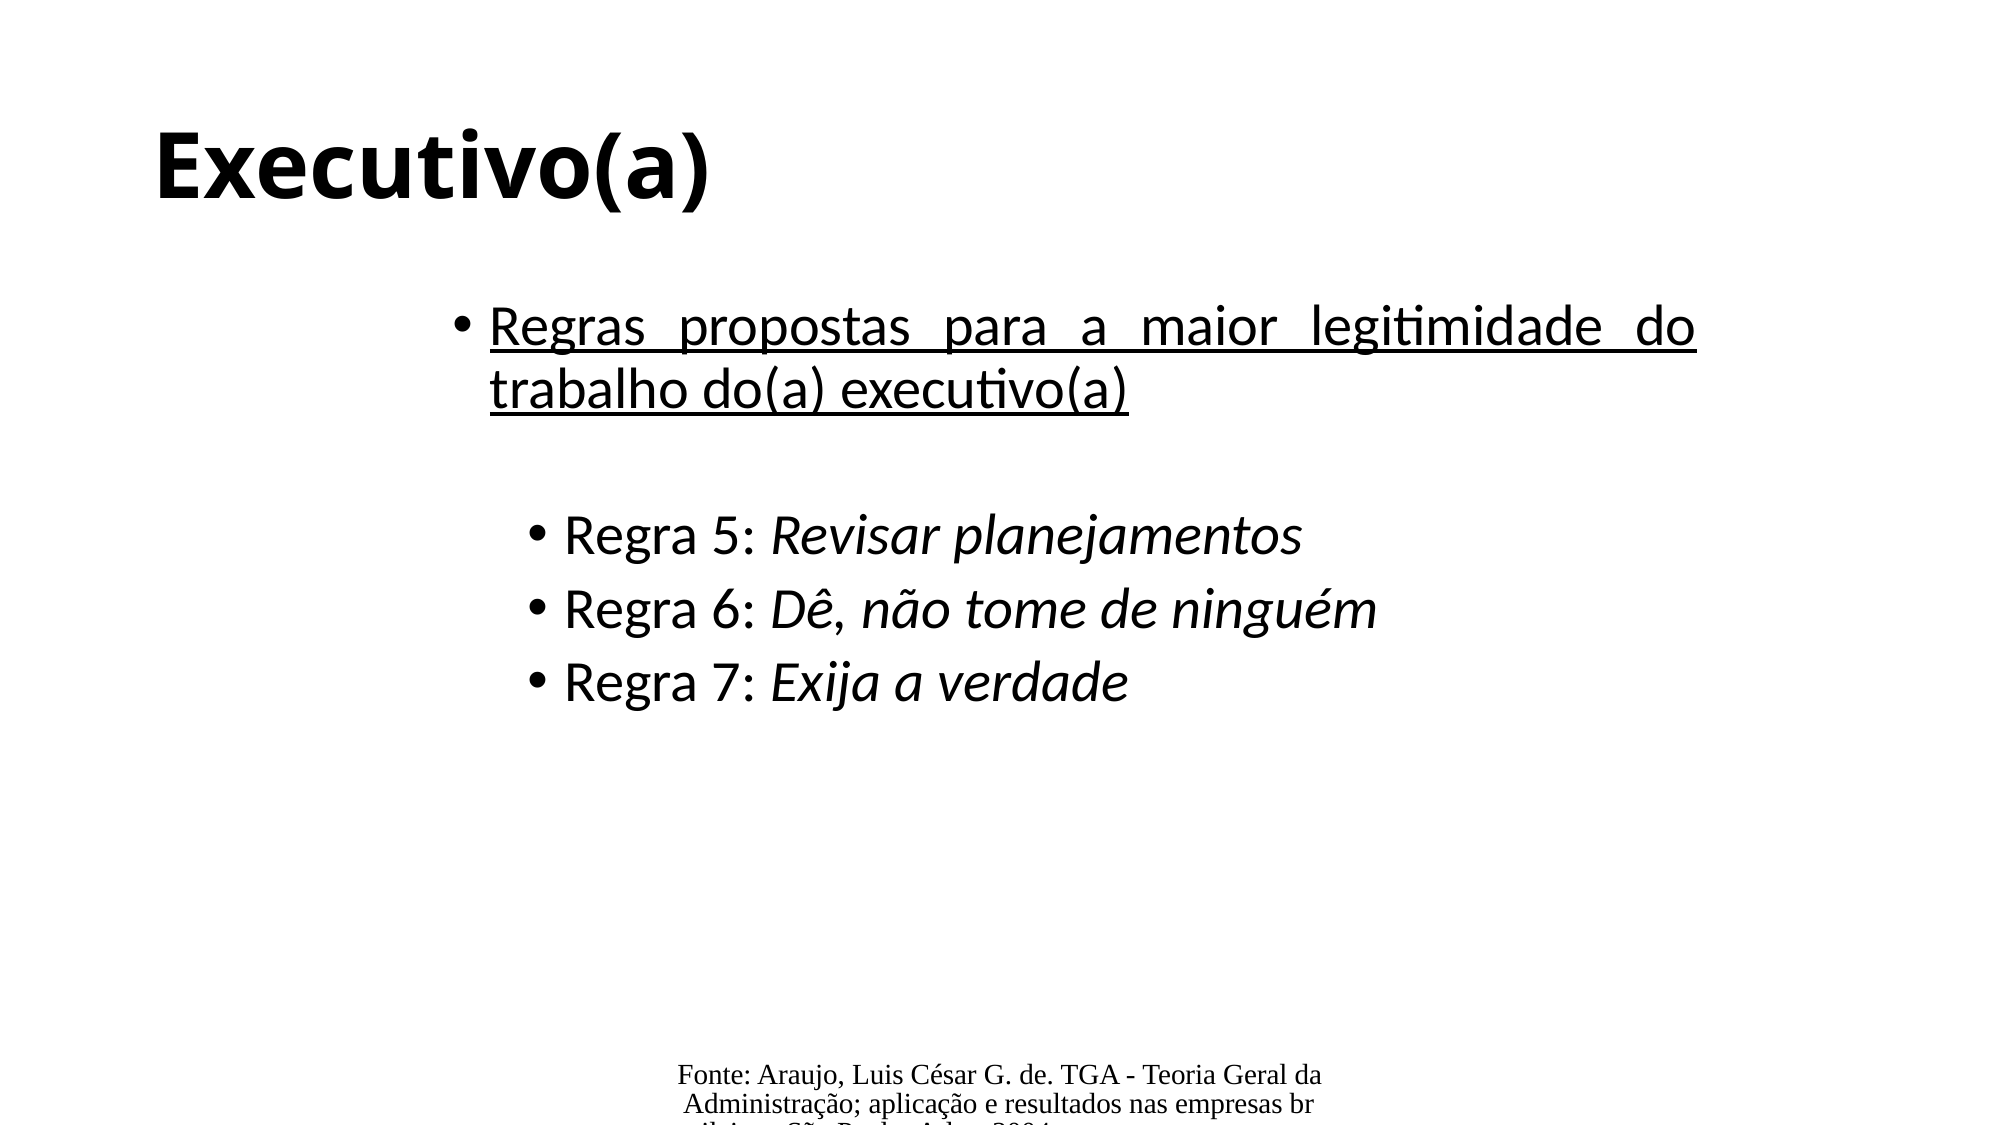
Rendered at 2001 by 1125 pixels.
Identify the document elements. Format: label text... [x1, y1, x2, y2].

list Regras propostas para a maior legitimidade do trabalho do(a) executivo(a) Regra 5: Revisar planejamentos Regra 6: Dê, não tome de ninguém Regra 7: Exija a verdade [437, 287, 1713, 1019]
title Executivo(a) [137, 59, 1863, 278]
footer Fonte: Araujo, Luis César G. de. TGA - Teoria Geral da Administração; aplicação e resultados nas empresas brasileiras. São Paulo: Atlas, 2004. [662, 1042, 1338, 1103]
